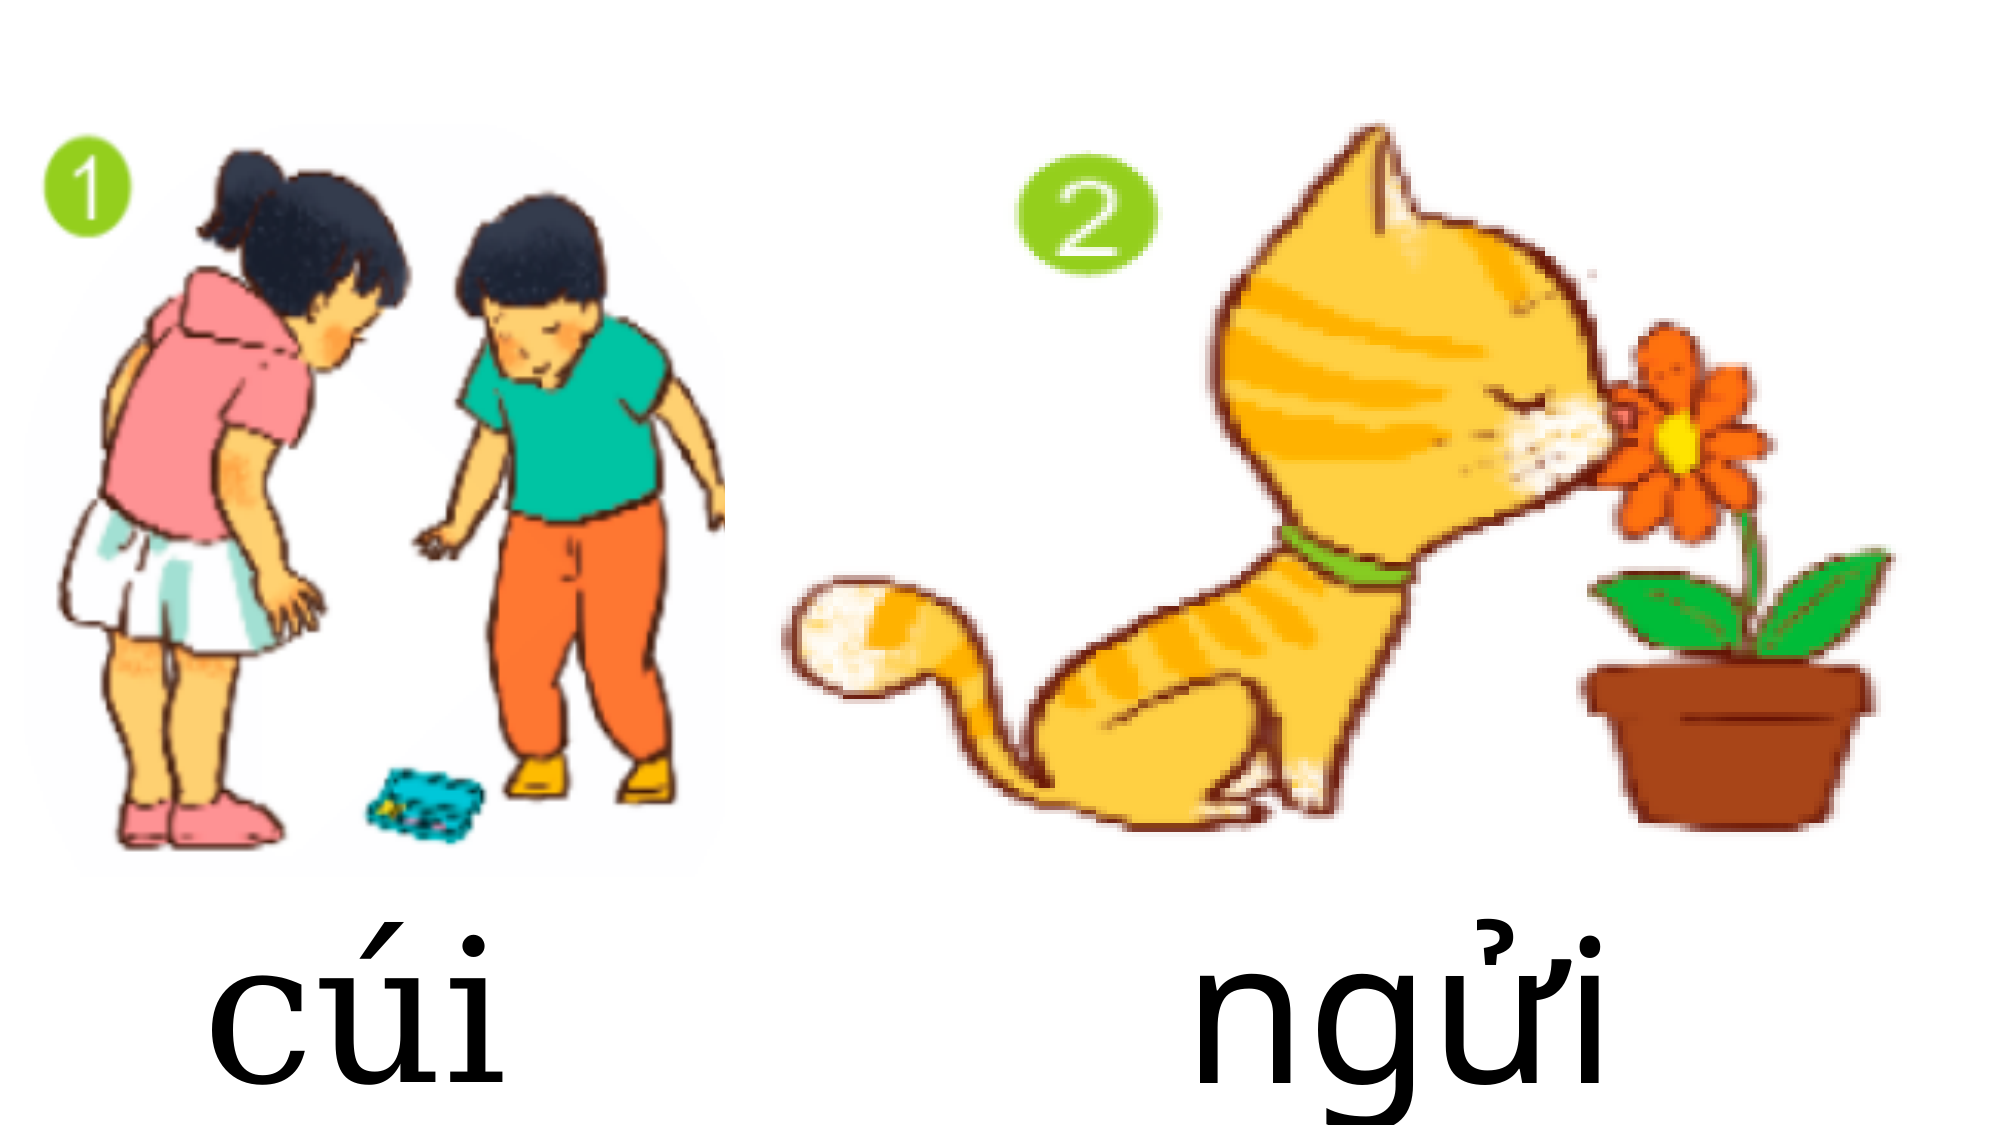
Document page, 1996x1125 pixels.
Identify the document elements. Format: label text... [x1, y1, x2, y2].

text_box ngửi [997, 877, 1753, 1125]
text_box cúi [79, 877, 631, 1125]
picture [24, 119, 1995, 877]
